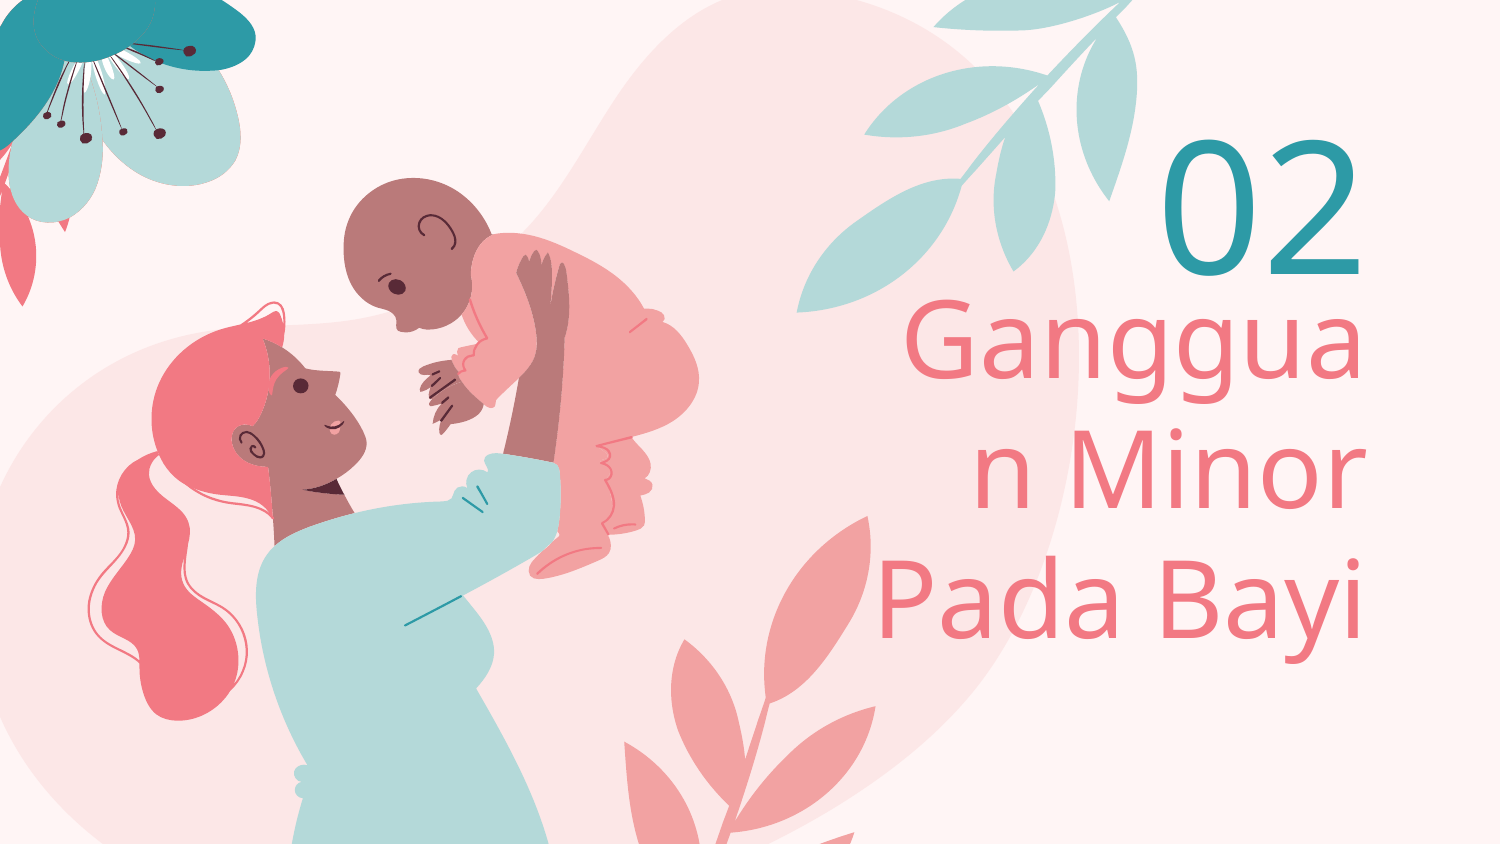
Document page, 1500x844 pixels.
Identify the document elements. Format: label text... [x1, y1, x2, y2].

title Gangguan Minor Pada Bayi [822, 395, 1384, 534]
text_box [86, 177, 701, 844]
title 02 [1070, 73, 1384, 278]
